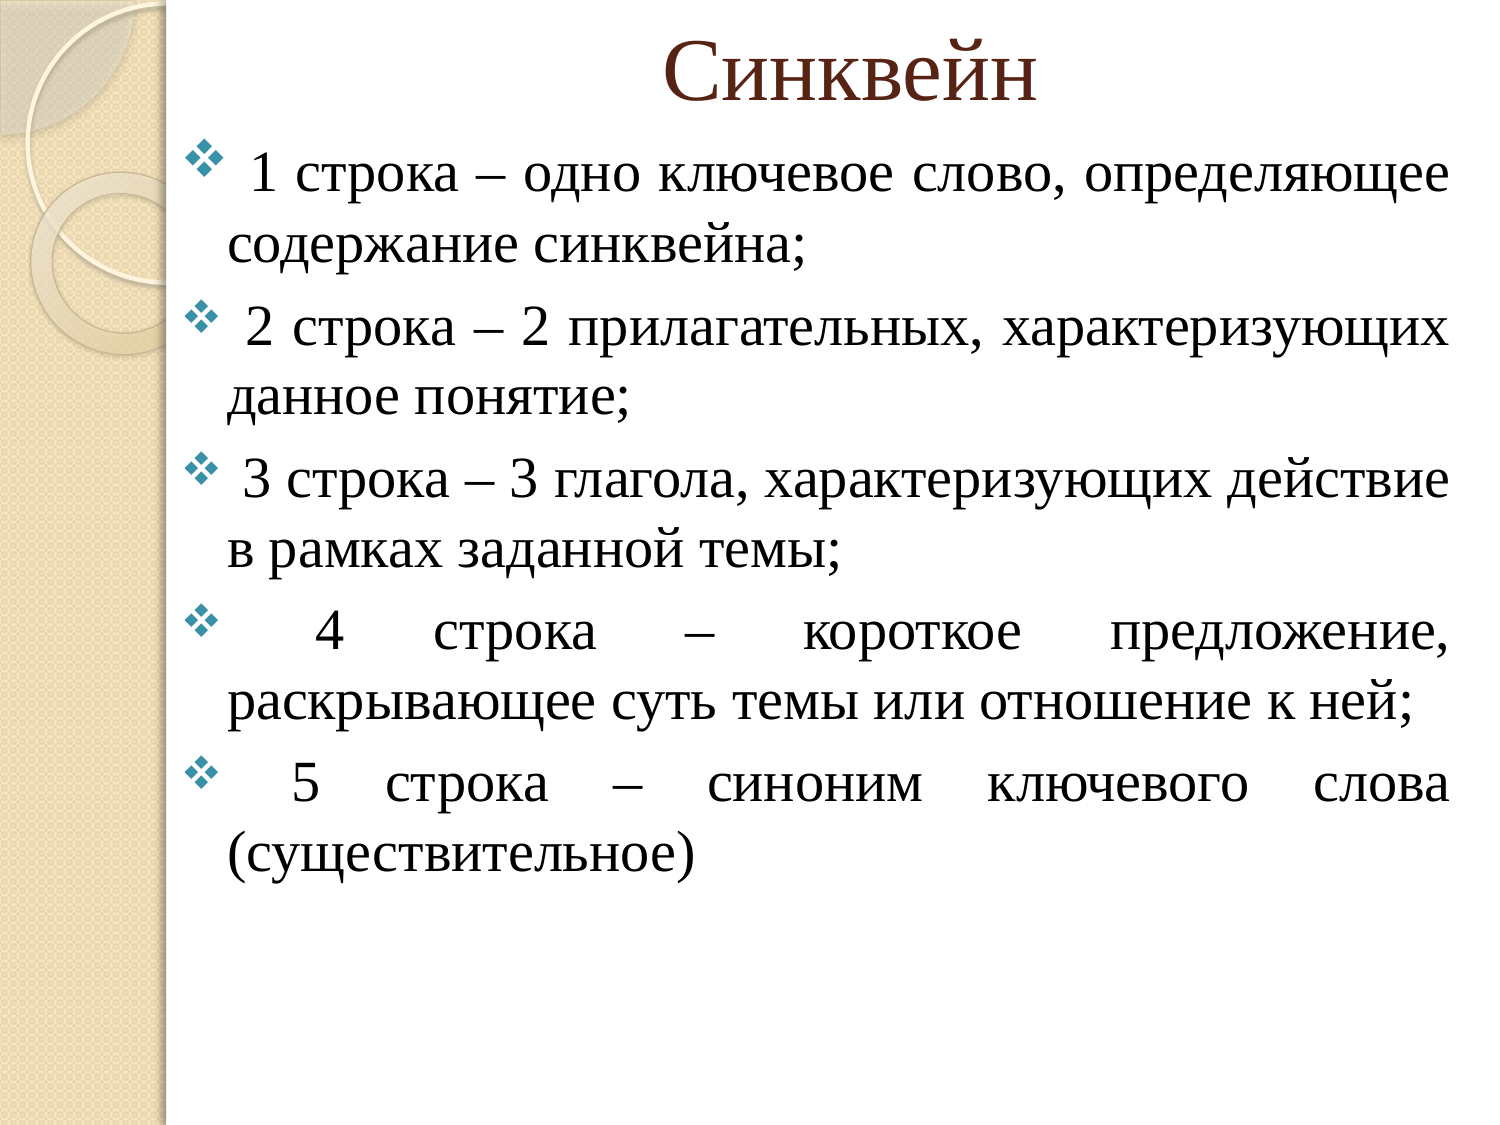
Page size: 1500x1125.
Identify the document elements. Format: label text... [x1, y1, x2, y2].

title Синквейн [235, 0, 1466, 117]
list 1 строка – одно ключевое слово, определяющее содержание синквейна; 2 строка – 2 прилагательных, характеризующих данное понятие; 3 строка – 3 глагола, характеризующих действие в рамках заданной темы; 4 строка – короткое предложение, раскрывающее суть темы или отношение к ней; 5 строка – синоним ключевого слова (существительное) [152, 117, 1466, 1025]
